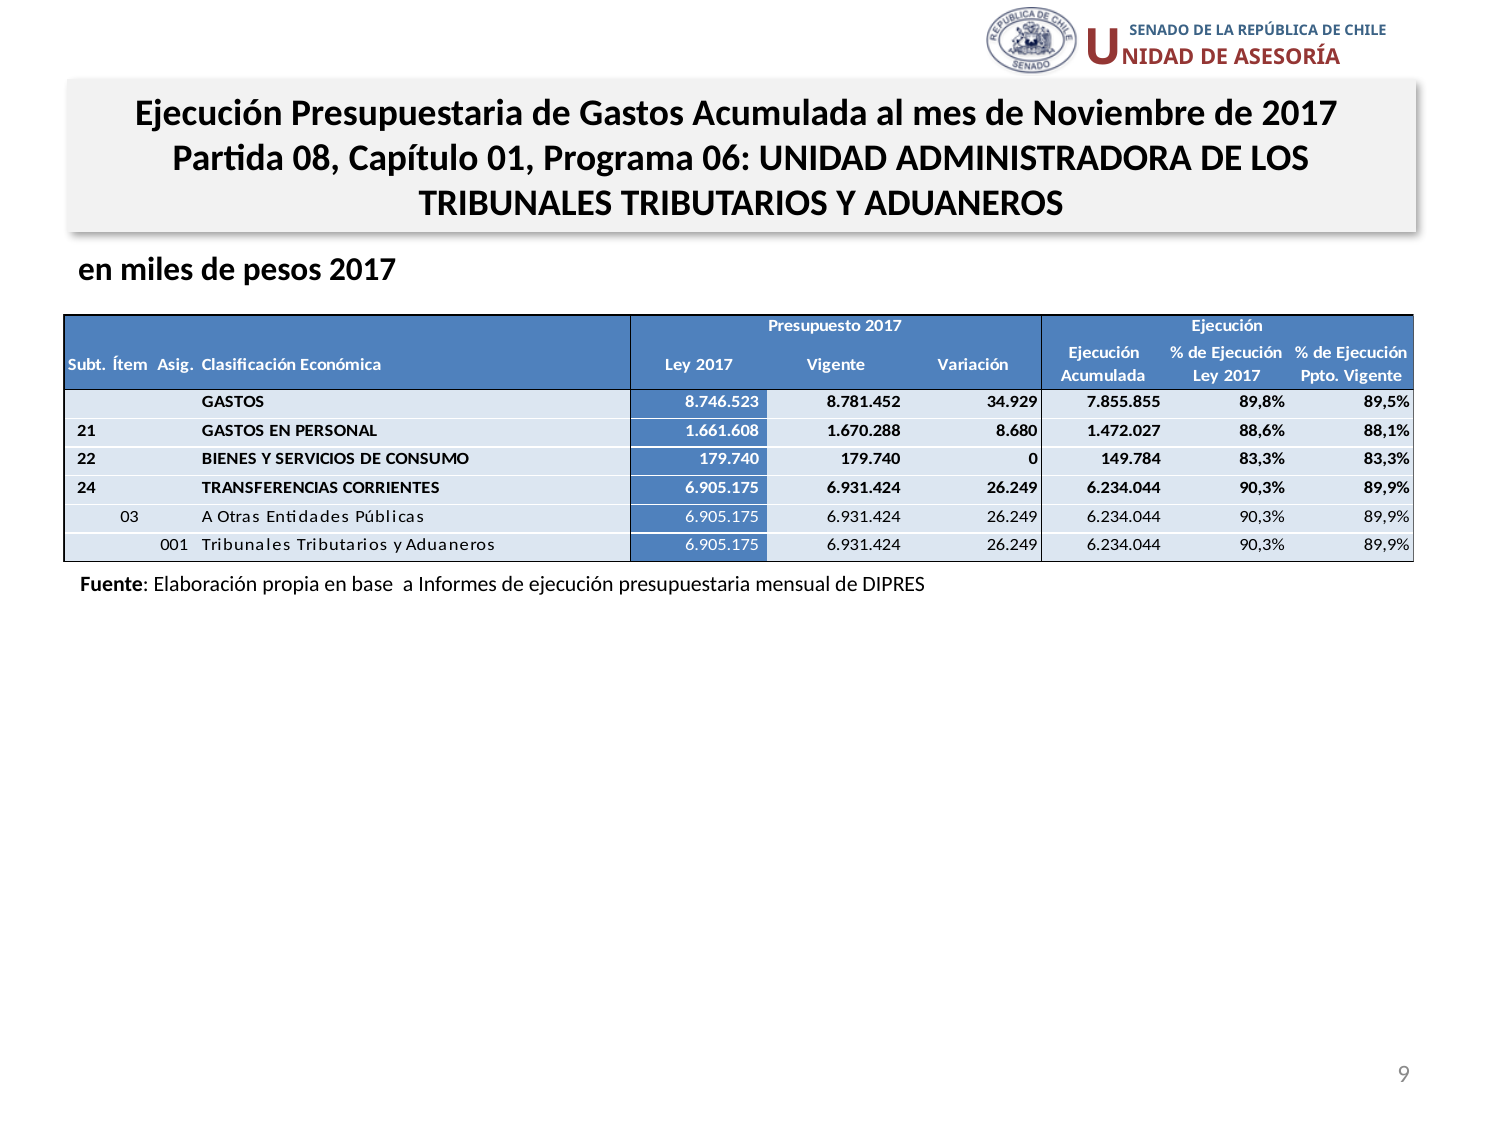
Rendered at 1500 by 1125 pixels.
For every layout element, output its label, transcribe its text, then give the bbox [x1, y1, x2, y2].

slide_number 9 [1074, 1042, 1425, 1103]
footer Fuente: Elaboración propia en base a Informes de ejecución presupuestaria mensual de DIPRES [65, 562, 1445, 623]
text_box Ejecución Presupuestaria de Gastos Acumulada al mes de Noviembre de 2017 Partida 08, Capítulo 01, Programa 06: UNIDAD ADMINISTRADORA DE LOS TRIBUNALES TRIBUTARIOS Y ADUANEROS [67, 79, 1415, 231]
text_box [63, 314, 1416, 563]
text_box en miles de pesos 2017 [63, 239, 1414, 312]
picture [986, 7, 1079, 76]
